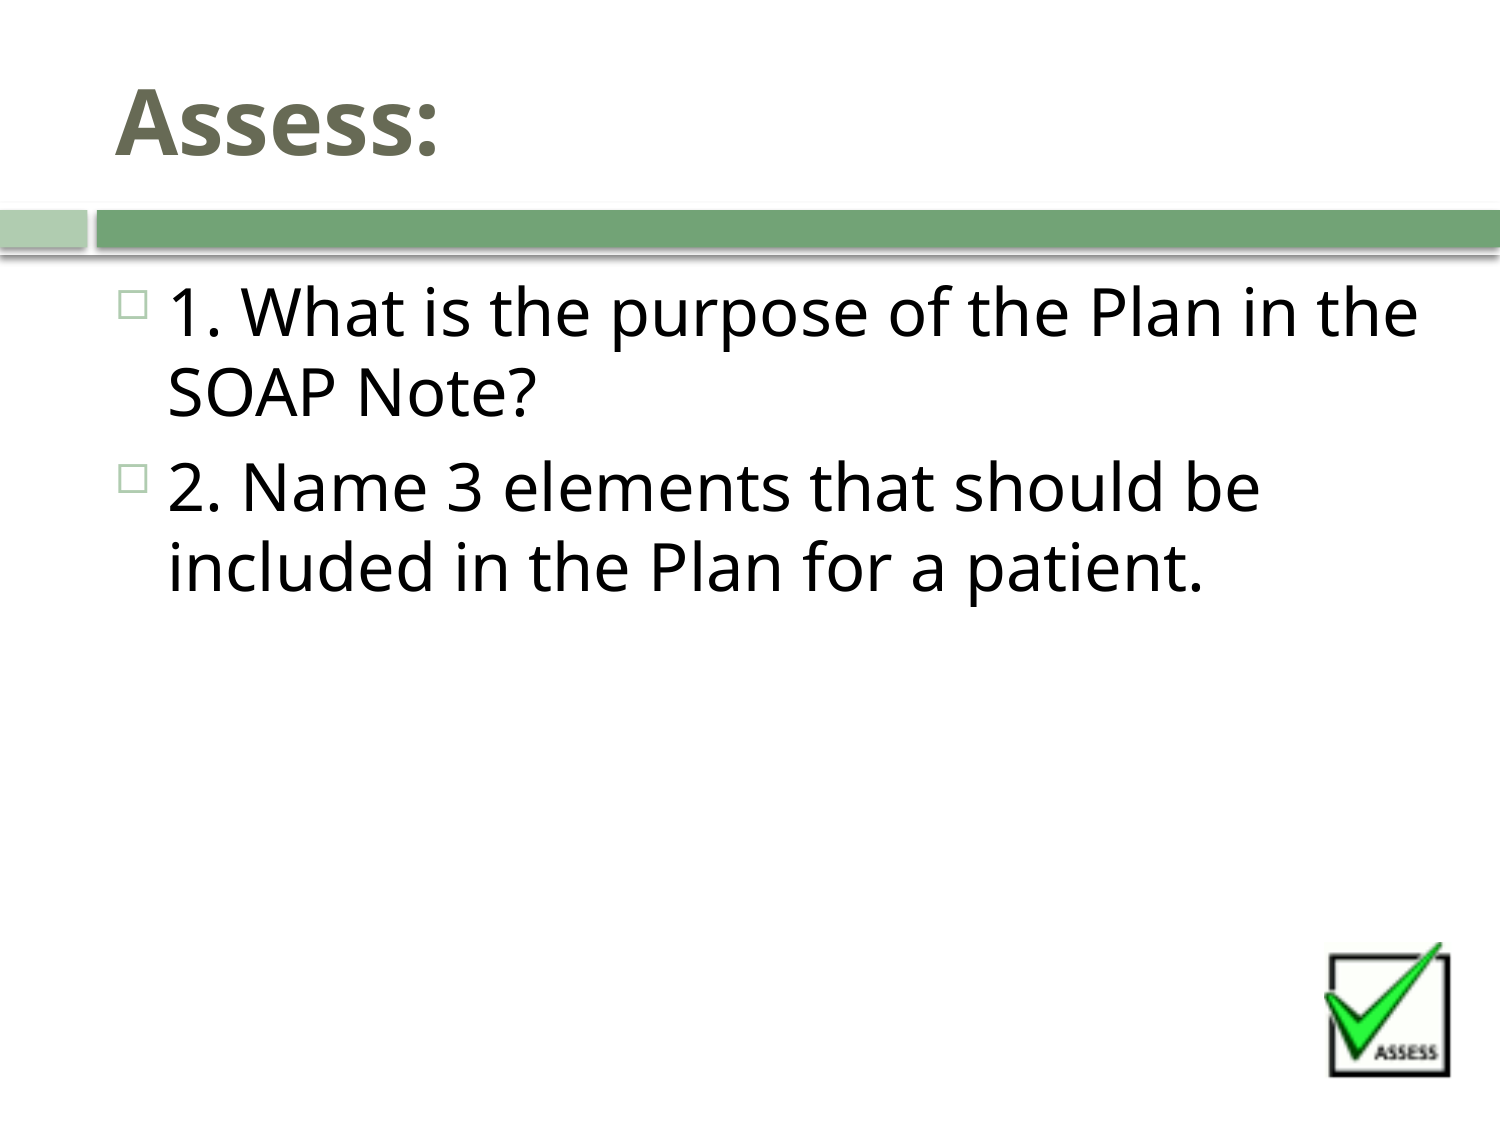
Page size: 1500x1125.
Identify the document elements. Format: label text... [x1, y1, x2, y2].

title Assess: [100, 37, 1438, 200]
picture [1324, 942, 1464, 1091]
list 1. What is the purpose of the Plan in the SOAP Note? 2. Name 3 elements that should be included in the Plan for a patient. [100, 262, 1438, 1000]
